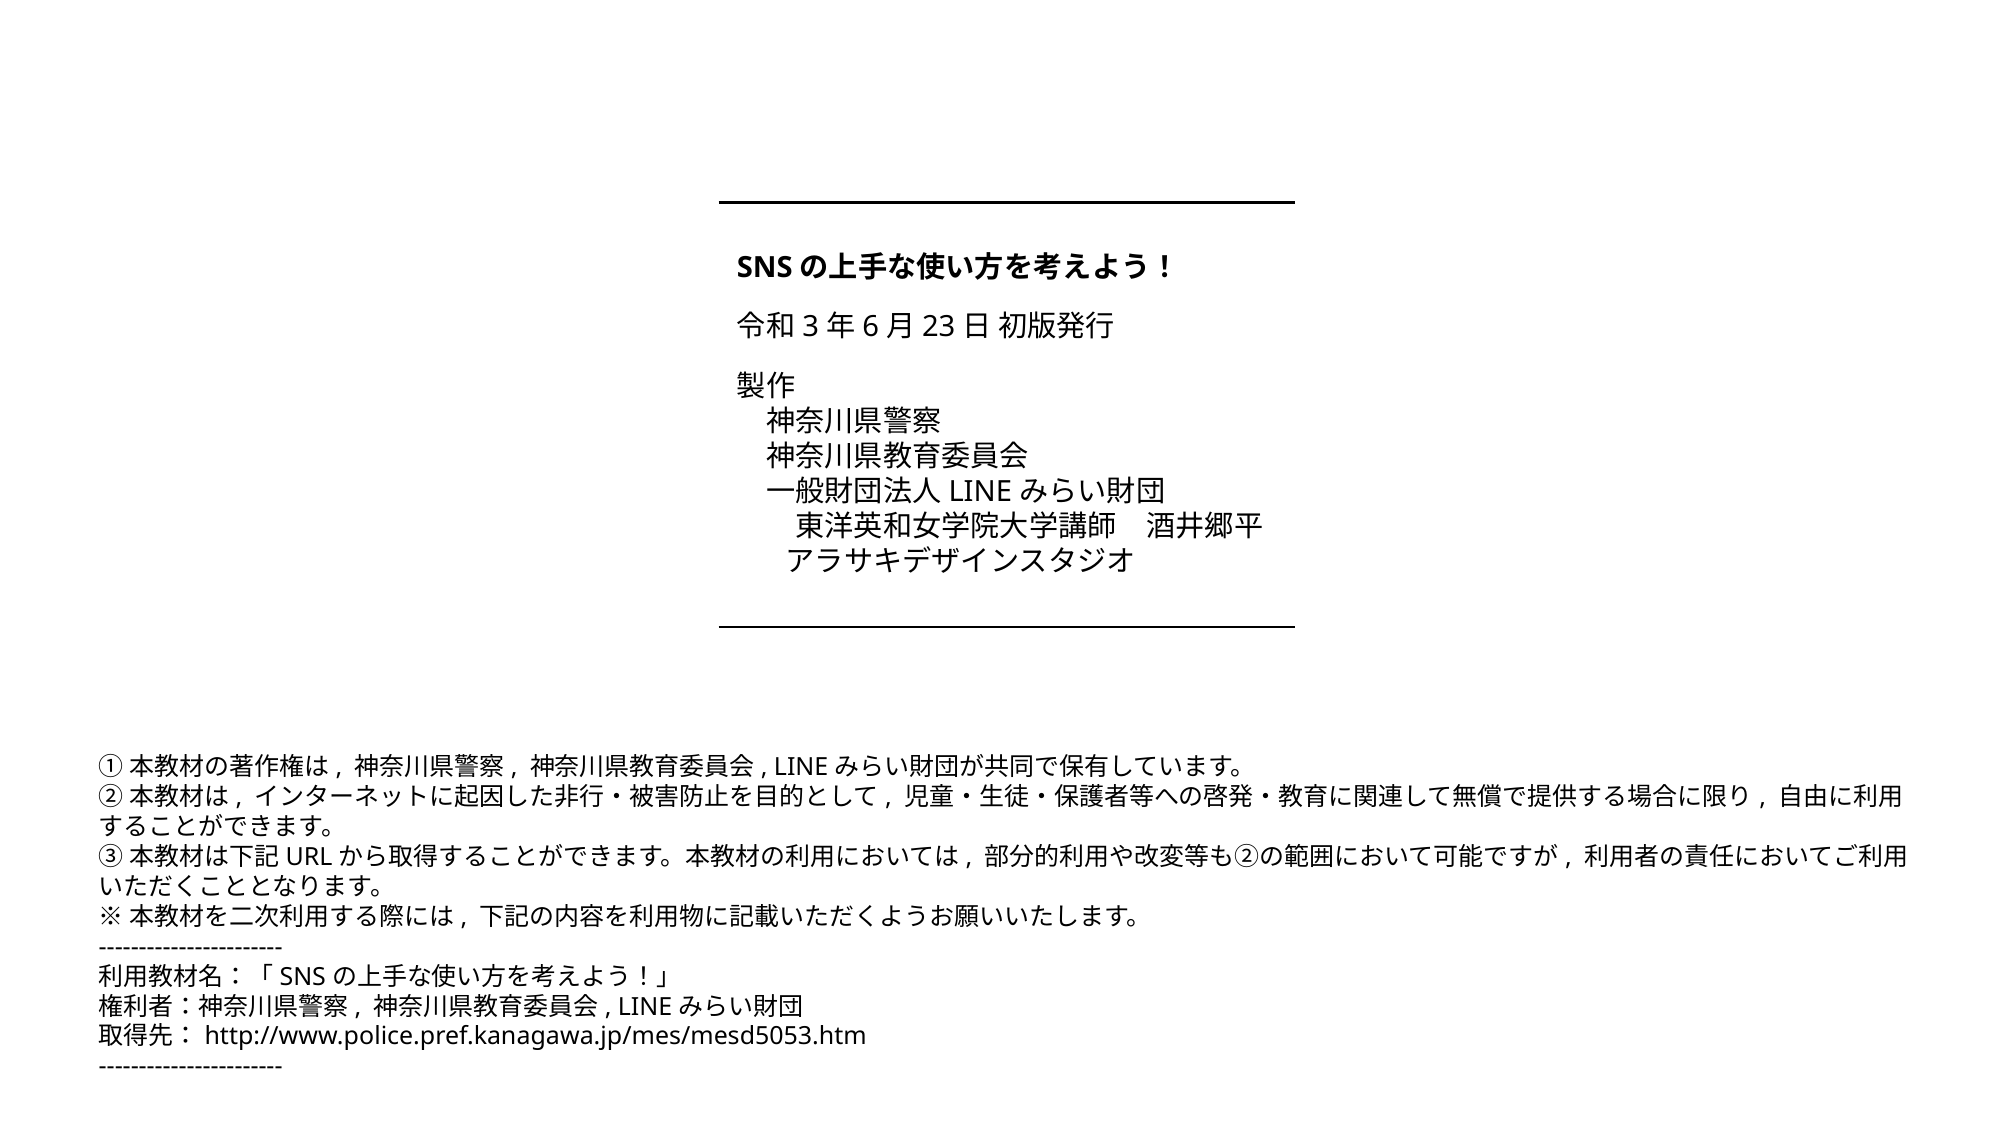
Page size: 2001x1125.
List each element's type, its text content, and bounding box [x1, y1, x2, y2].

text_box ①本教材の著作権は, 神奈川県警察, 神奈川県教育委員会, LINEみらい財団が共同で保有しています。 ②本教材は, インターネットに起因した非行・被害防止を目的として, 児童・生徒・保護者等への啓発・教育に関連して無償で提供する場合に限り, 自由に利用することができます。 ③本教材は下記URLから取得することができます。本教材の利用においては, 部分的利用や改変等も②の範囲において可能ですが, 利用者の責任においてご利用いただくこととなります。 ※本教材を二次利用する際には, 下記の内容を利用物に記載いただくようお願いいたします。 ----------------------- 利用教材名：「SNSの上手な使い方を考えよう！」 権利者：神奈川県警察, 神奈川県教育委員会, LINEみらい財団 取得先：http://www.police.pref.kanagawa.jp/mes/mesd5053.htm ----------------------- [83, 743, 1930, 1088]
text_box SNSの上手な使い方を考えよう！ 令和3年6月23日 初版発行 製作 神奈川県警察 神奈川県教育委員会 一般財団法人LINEみらい財団 東洋英和女学院大学講師 酒井郷平 アラサキデザインスタジオ [722, 240, 1292, 585]
